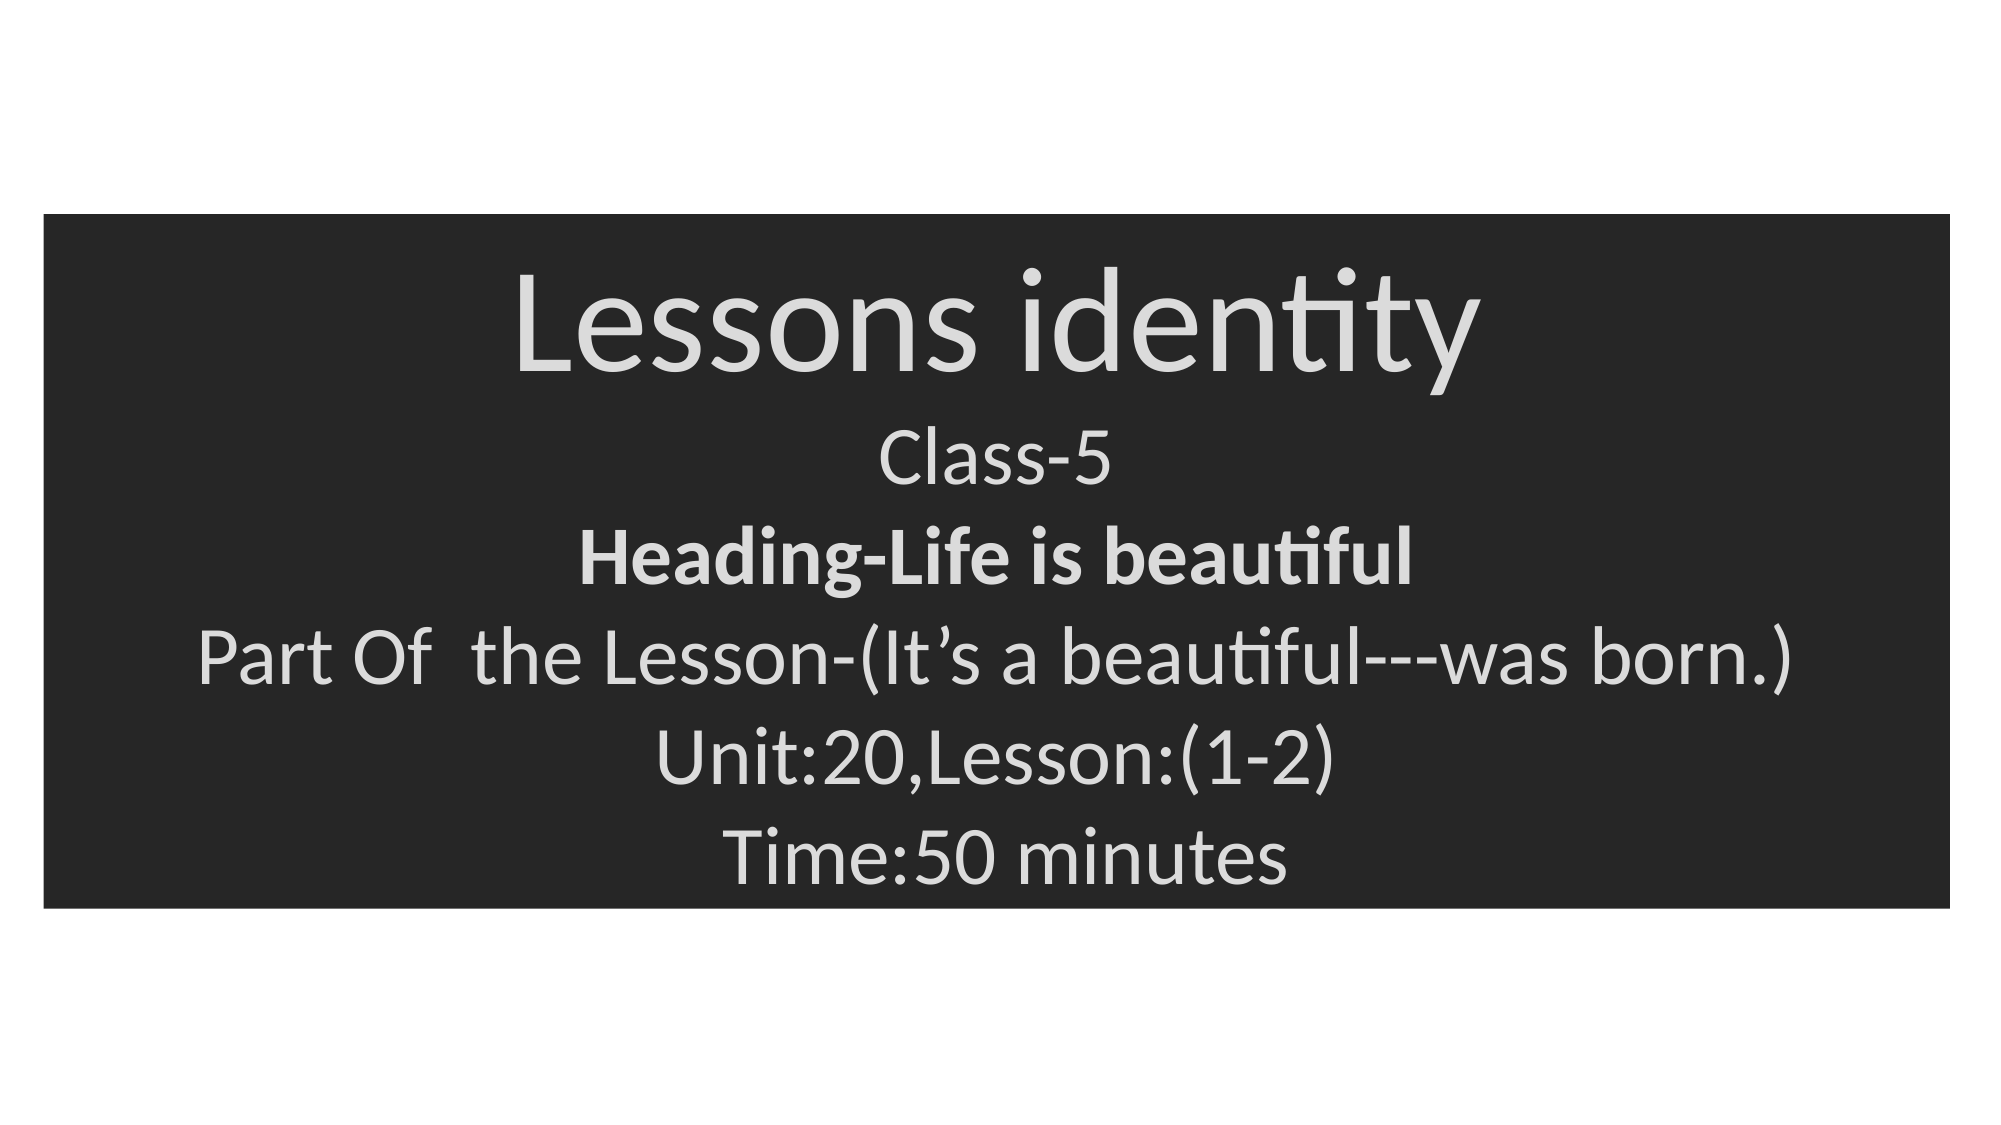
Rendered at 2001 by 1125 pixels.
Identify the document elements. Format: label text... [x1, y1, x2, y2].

text_box Lessons identity Class-5 Heading-Life is beautiful Part Of the Lesson-(It’s a beautiful---was born.) Unit:20,Lesson:(1-2) Time:50 minutes [43, 214, 1950, 909]
